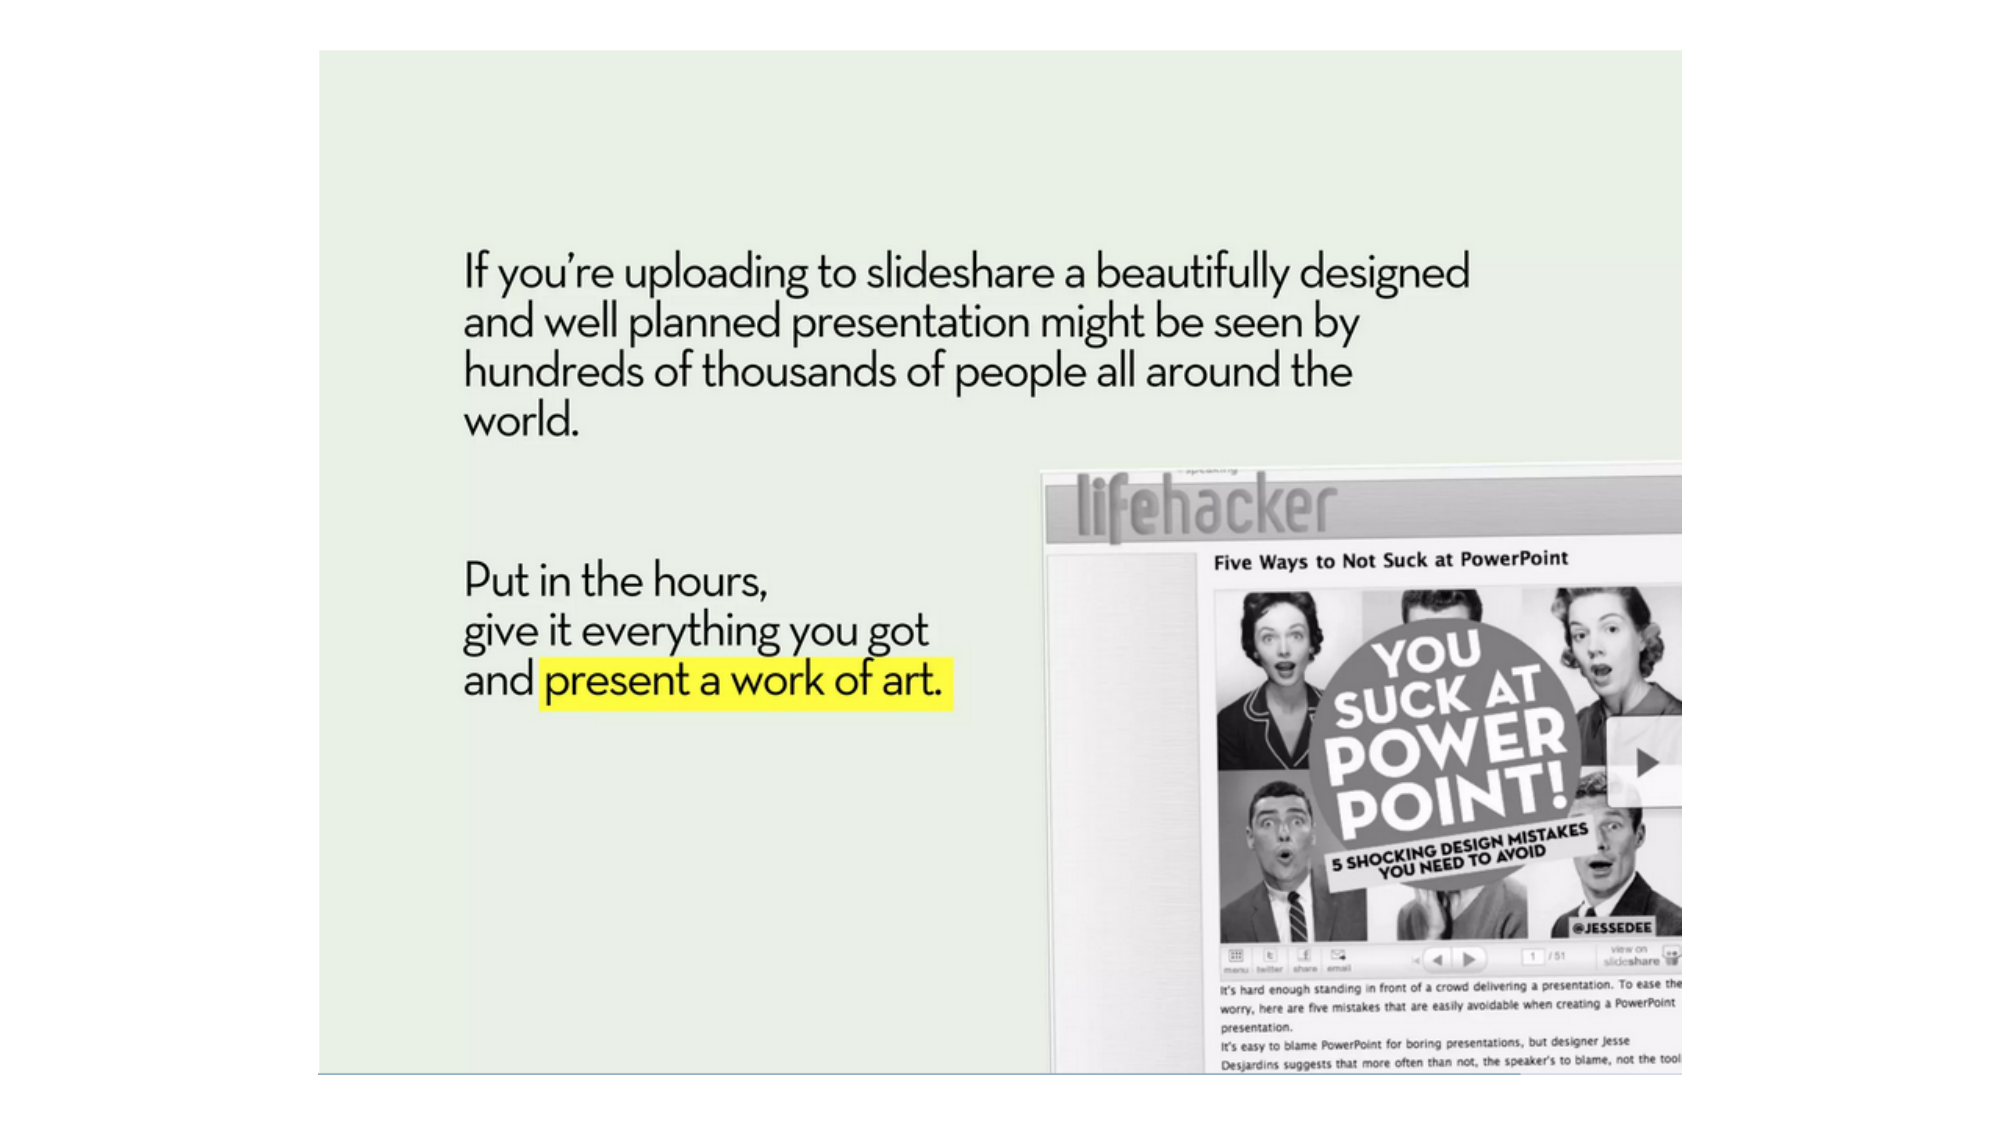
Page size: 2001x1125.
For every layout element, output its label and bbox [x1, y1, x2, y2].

picture [318, 49, 1682, 1076]
